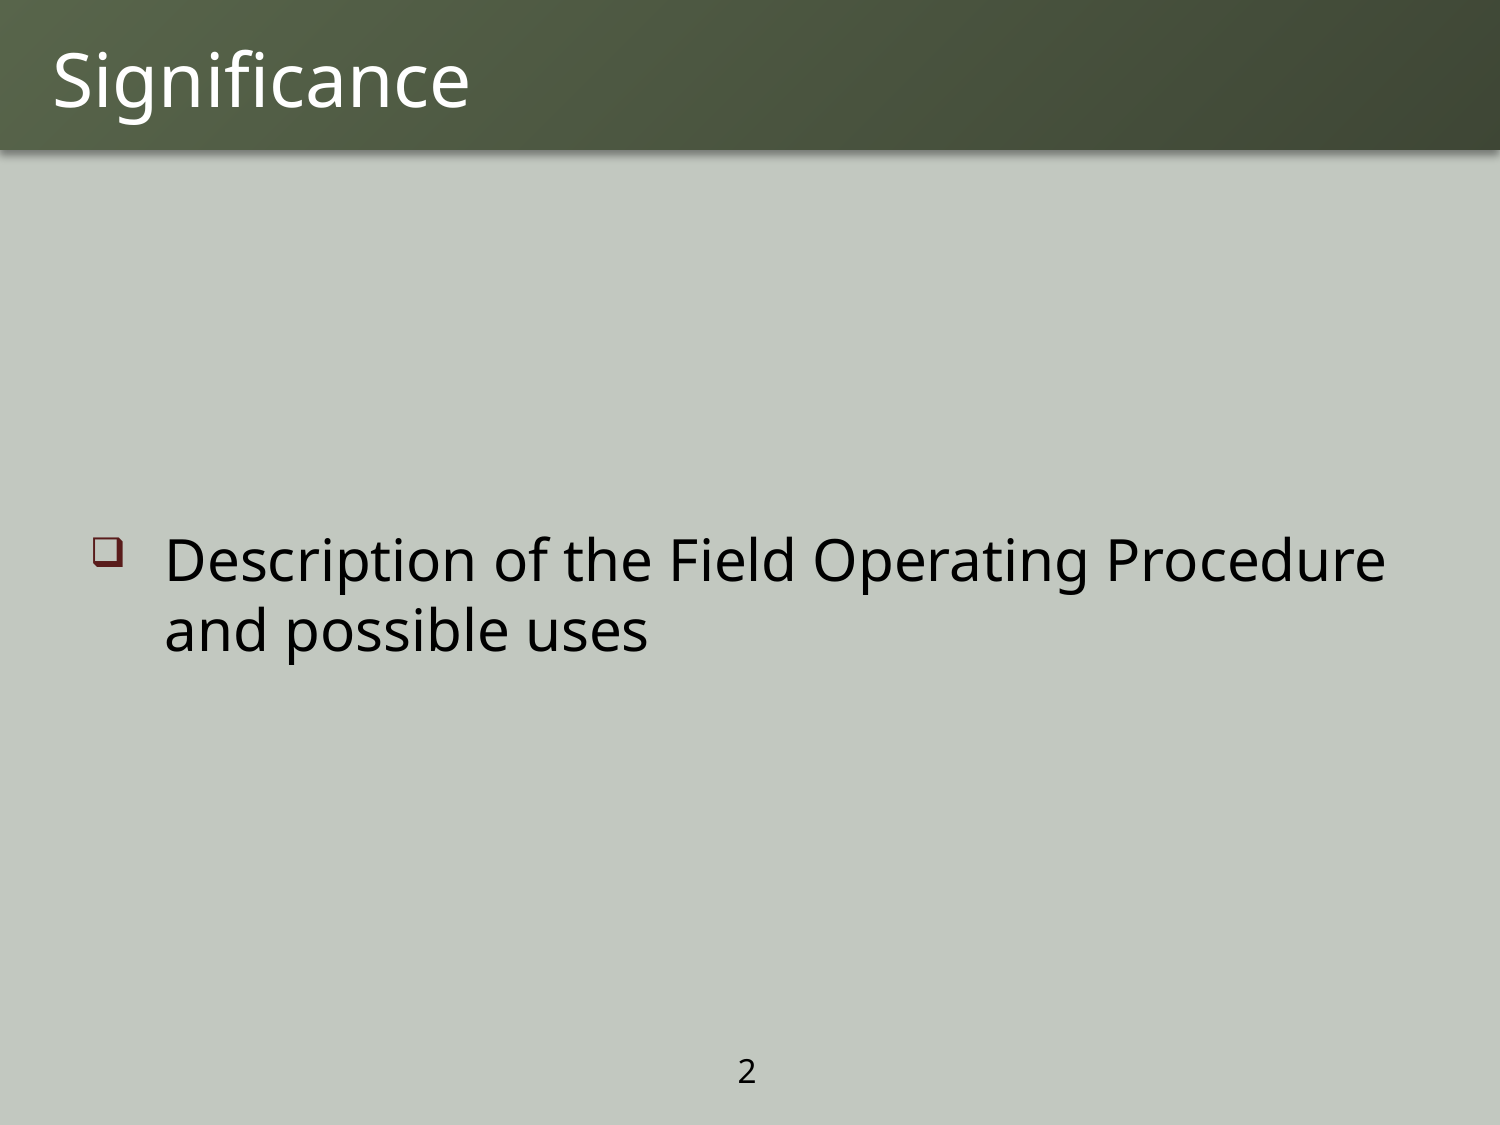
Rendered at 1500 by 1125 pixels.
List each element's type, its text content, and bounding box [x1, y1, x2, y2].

slide_number 2 [69, 1042, 1425, 1103]
title Significance [0, 5, 1500, 150]
list Description of the Field Operating Procedure and possible uses [75, 180, 1425, 1005]
